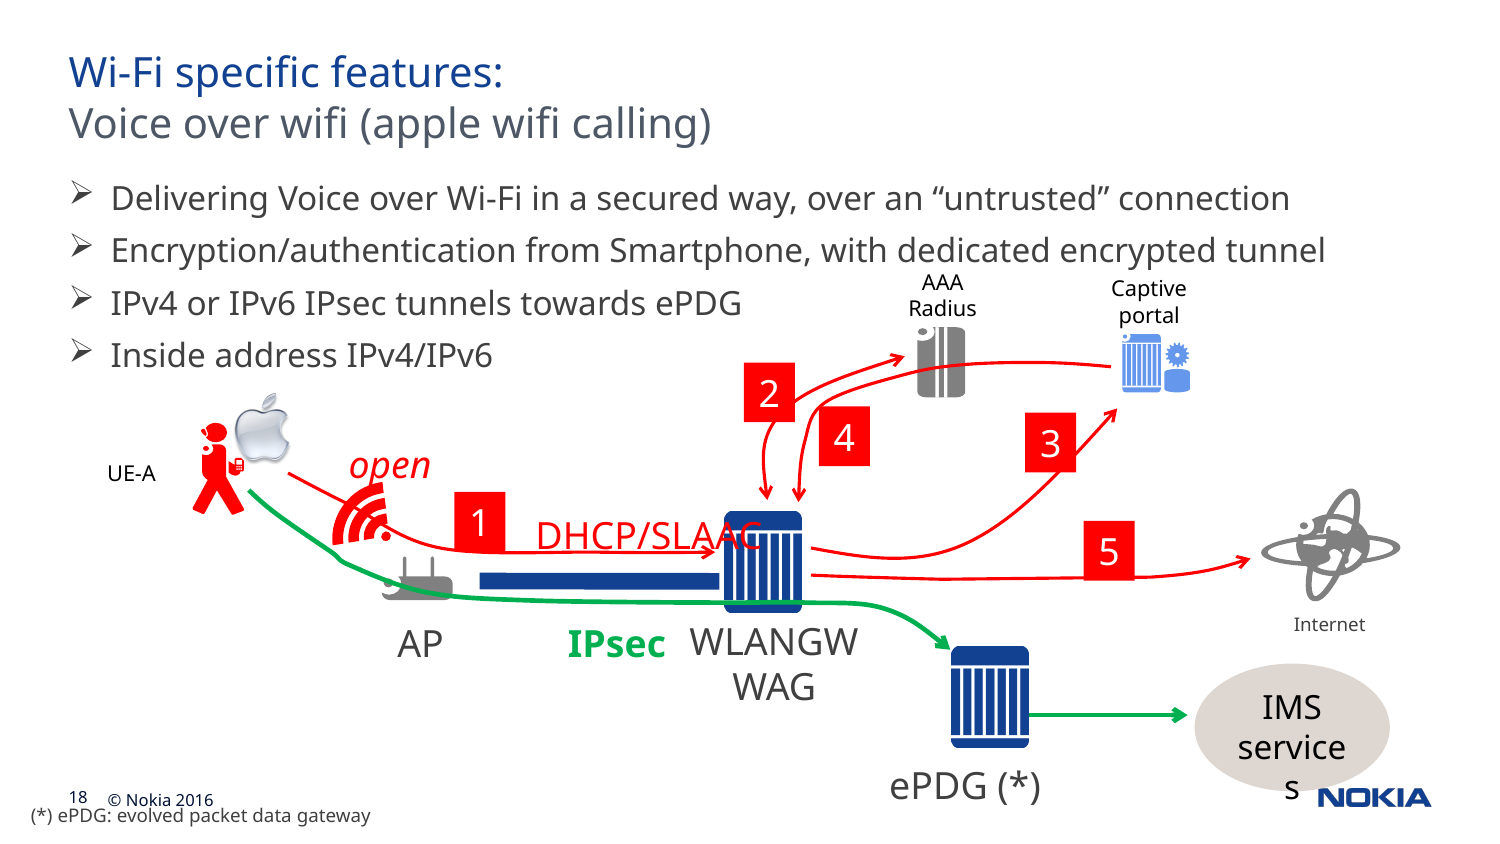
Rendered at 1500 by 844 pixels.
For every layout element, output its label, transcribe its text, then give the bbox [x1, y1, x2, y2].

picture [1391, 788, 1432, 807]
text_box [1240, 486, 1419, 644]
text_box Captive portal [1106, 270, 1192, 332]
picture [951, 646, 1029, 748]
text_box (*) ePDG: evolved packet data gateway [16, 796, 385, 834]
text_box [1122, 333, 1191, 354]
picture [233, 390, 294, 466]
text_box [77, 356, 1251, 582]
text_box [917, 327, 966, 354]
list Voice over wifi (apple wifi calling) [68, 96, 1432, 148]
text_box AAA Radius [903, 264, 982, 326]
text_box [248, 489, 1188, 716]
title Wi-Fi specific features: [68, 45, 1432, 96]
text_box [877, 663, 1391, 816]
list Delivering Voice over Wi-Fi in a secured way, over an “untrusted” connection Encryption/authentication from Smartphone, with dedicated encrypted tunnel IPv4 or IPv6 IPsec tunnels towards ePDG Inside address IPv4/IPv6 [68, 177, 1432, 762]
